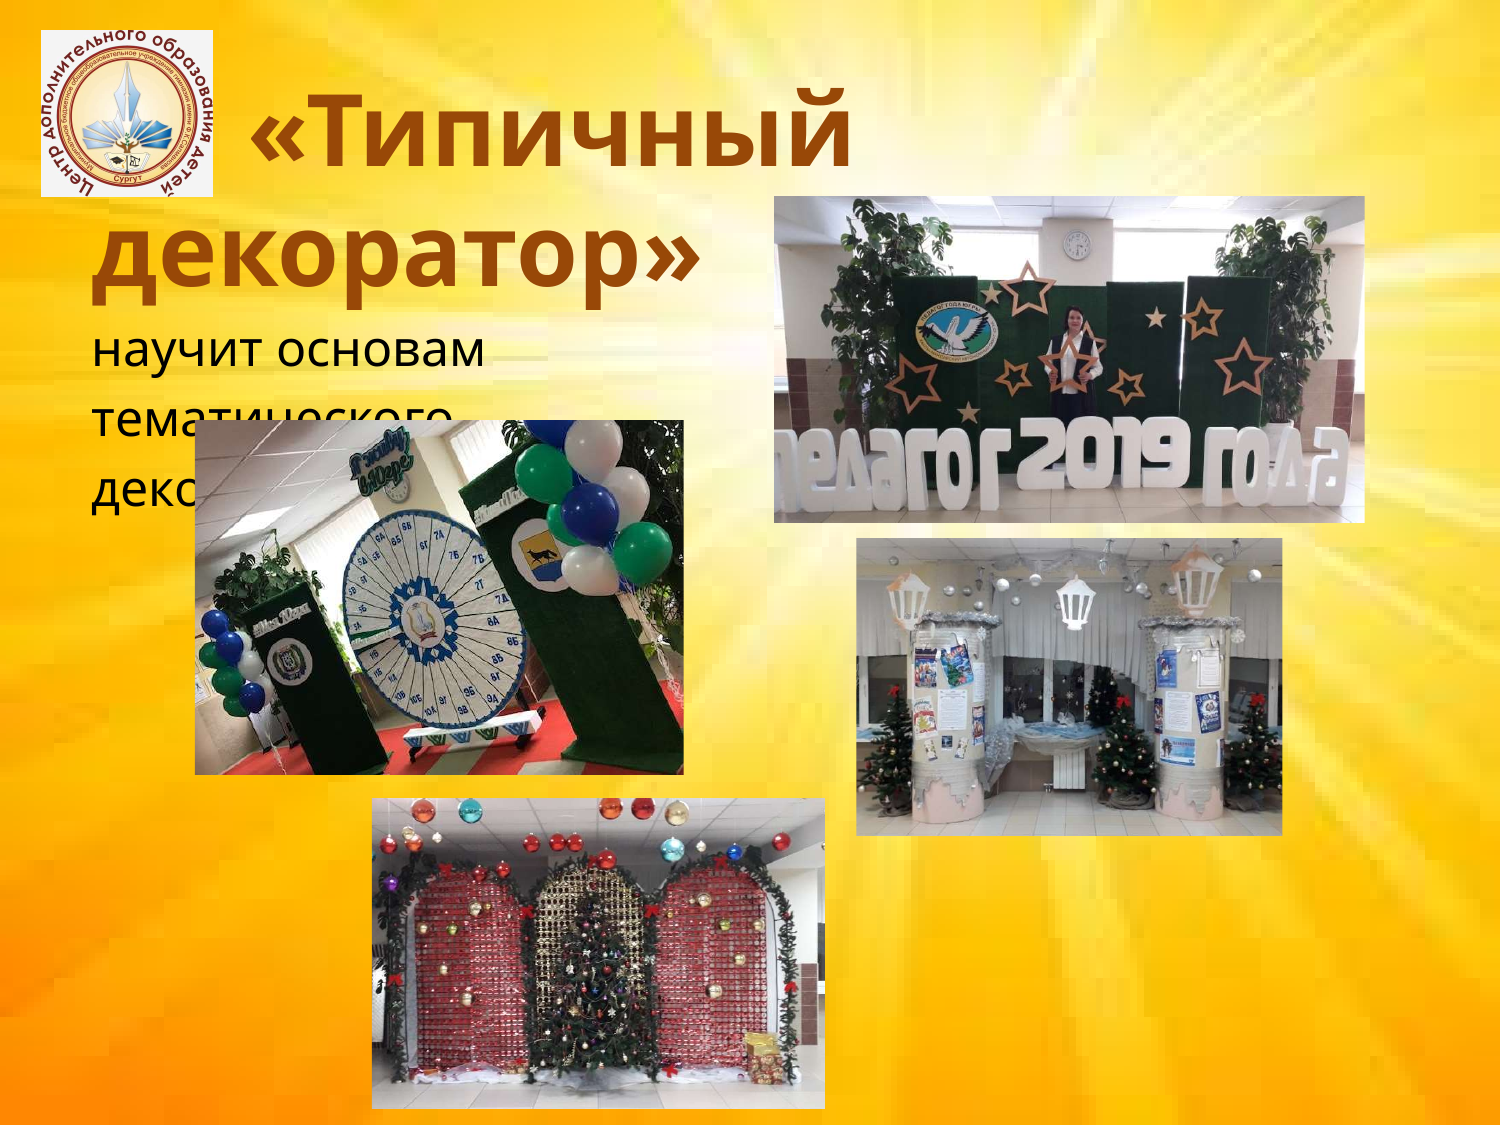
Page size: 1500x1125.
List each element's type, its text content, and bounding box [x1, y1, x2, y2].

list «Типичный декоратор» научит основам тематического декорирования. [76, 59, 1437, 875]
picture [0, 0, 1500, 1125]
